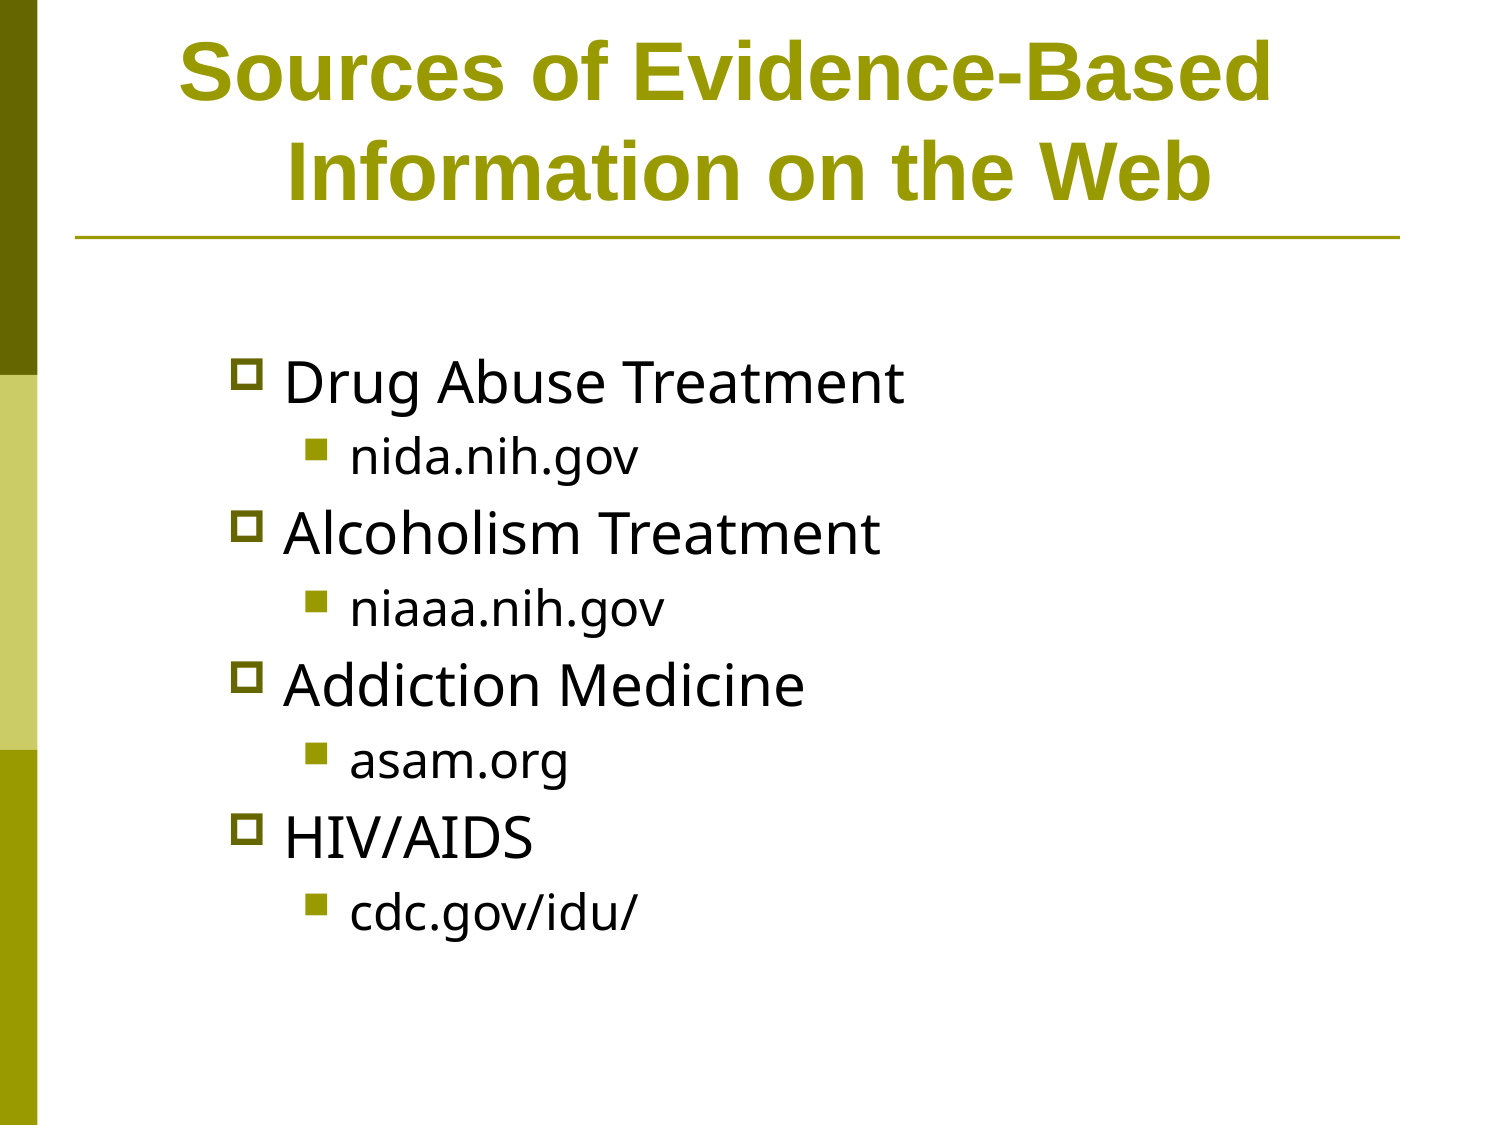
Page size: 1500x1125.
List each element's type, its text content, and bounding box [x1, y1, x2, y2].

title Sources of Evidence-Based Information on the Web [0, 37, 1500, 226]
list Drug Abuse Treatment nida.nih.gov Alcoholism Treatment niaaa.nih.gov Addiction Medicine asam.org HIV/AIDS cdc.gov/idu/ [212, 337, 1500, 1125]
